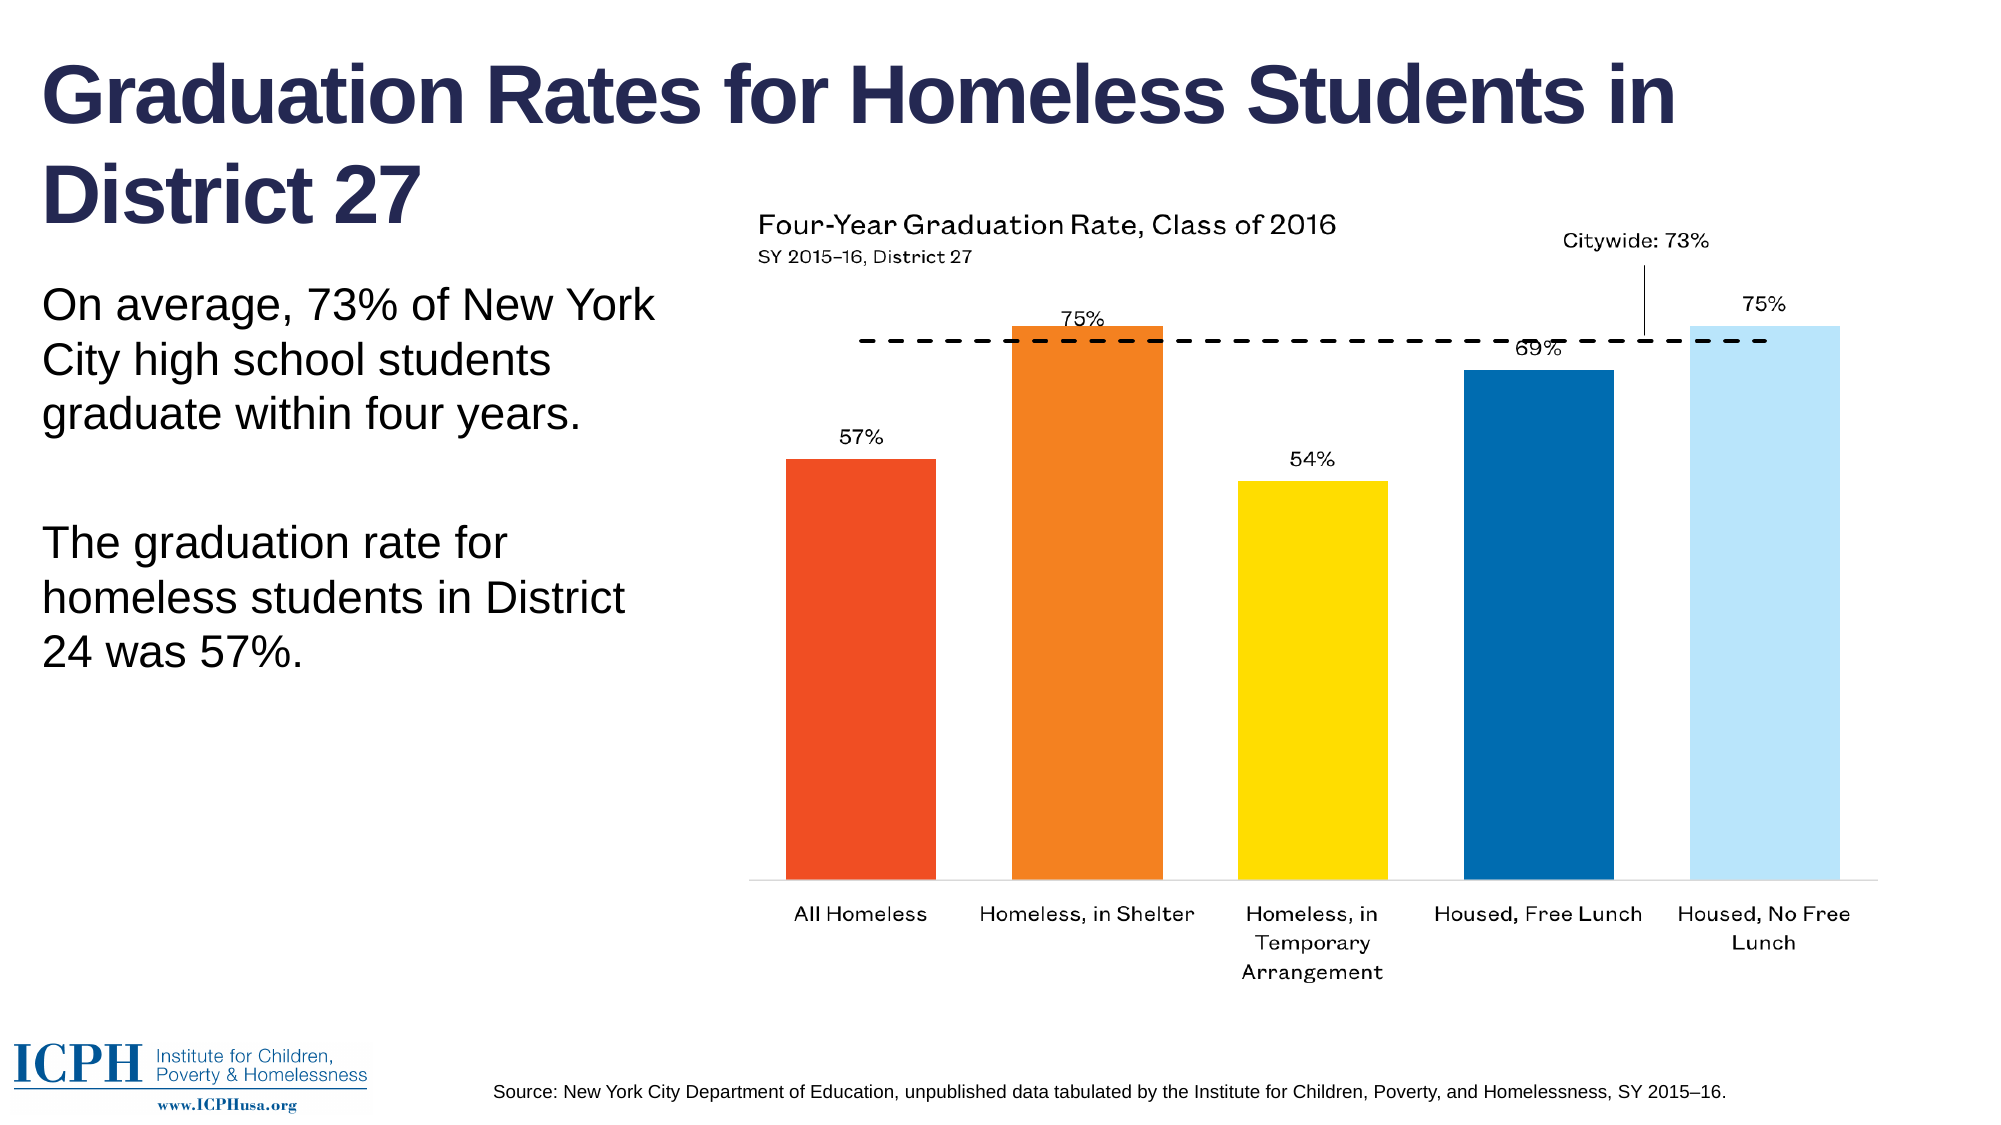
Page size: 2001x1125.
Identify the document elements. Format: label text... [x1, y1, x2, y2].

text_box Source: New York City Department of Education, unpublished data tabulated by the Institute for Children, Poverty, and Homelessness, SY 2015–16. [478, 1072, 1982, 1110]
list On average, 73% of New York City high school students graduate within four years. The graduation rate for homeless students in District 24 was 57%. [27, 266, 689, 957]
picture [726, 181, 1901, 996]
picture [10, 1042, 373, 1115]
title Graduation Rates for Homeless Students in District 27 [27, 33, 1900, 247]
